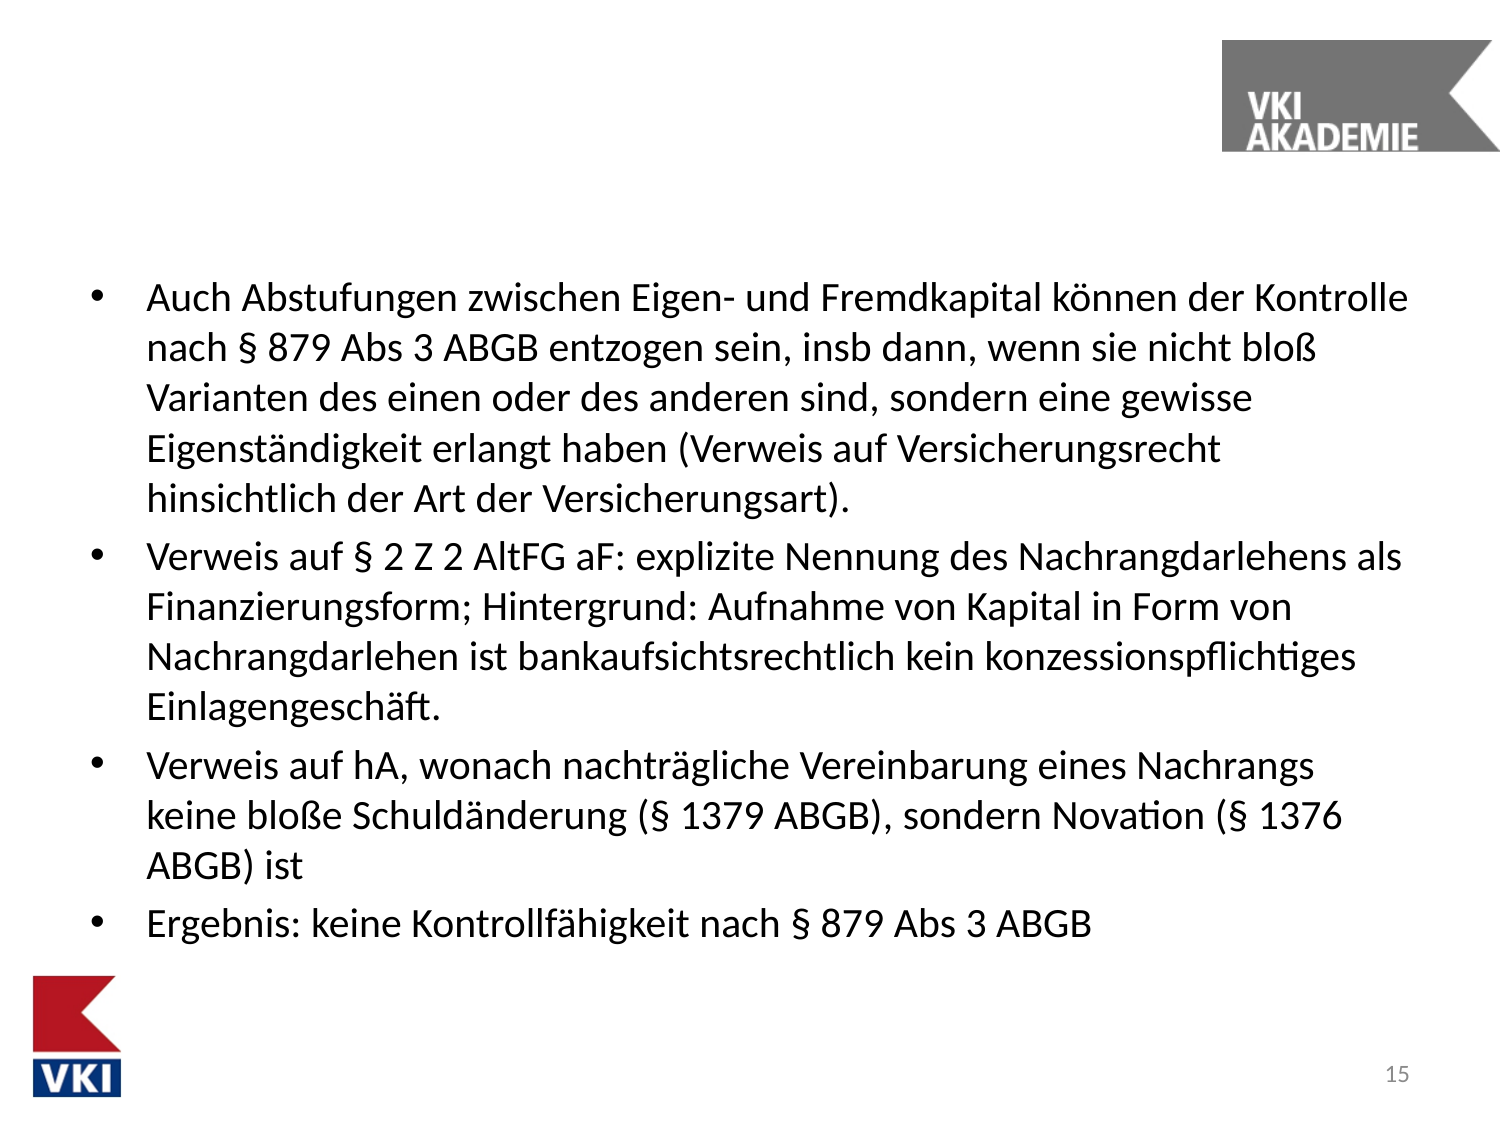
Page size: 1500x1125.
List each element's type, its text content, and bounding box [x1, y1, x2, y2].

picture [1222, 40, 1500, 162]
slide_number 15 [1074, 1042, 1425, 1103]
picture [31, 975, 122, 1099]
list Auch Abstufungen zwischen Eigen- und Fremdkapital können der Kontrolle nach § 879 Abs 3 ABGB entzogen sein, insb dann, wenn sie nicht bloß Varianten des einen oder des anderen sind, sondern eine gewisse Eigenständigkeit erlangt haben (Verweis auf Versicherungsrecht hinsichtlich der Art der Versicherungsart). Verweis auf § 2 Z 2 AltFG aF: explizite Nennung des Nachrangdarlehens als Finanzierungsform; Hintergrund: Aufnahme von Kapital in Form von Nachrangdarlehen ist bankaufsichtsrechtlich kein konzessionspflichtiges Einlagengeschäft. Verweis auf hA, wonach nachträgliche Vereinbarung eines Nachrangs keine bloße Schuldänderung (§ 1379 ABGB), sondern Novation (§ 1376 ABGB) ist Ergebnis: keine Kontrollfähigkeit nach § 879 Abs 3 ABGB [75, 262, 1425, 1075]
